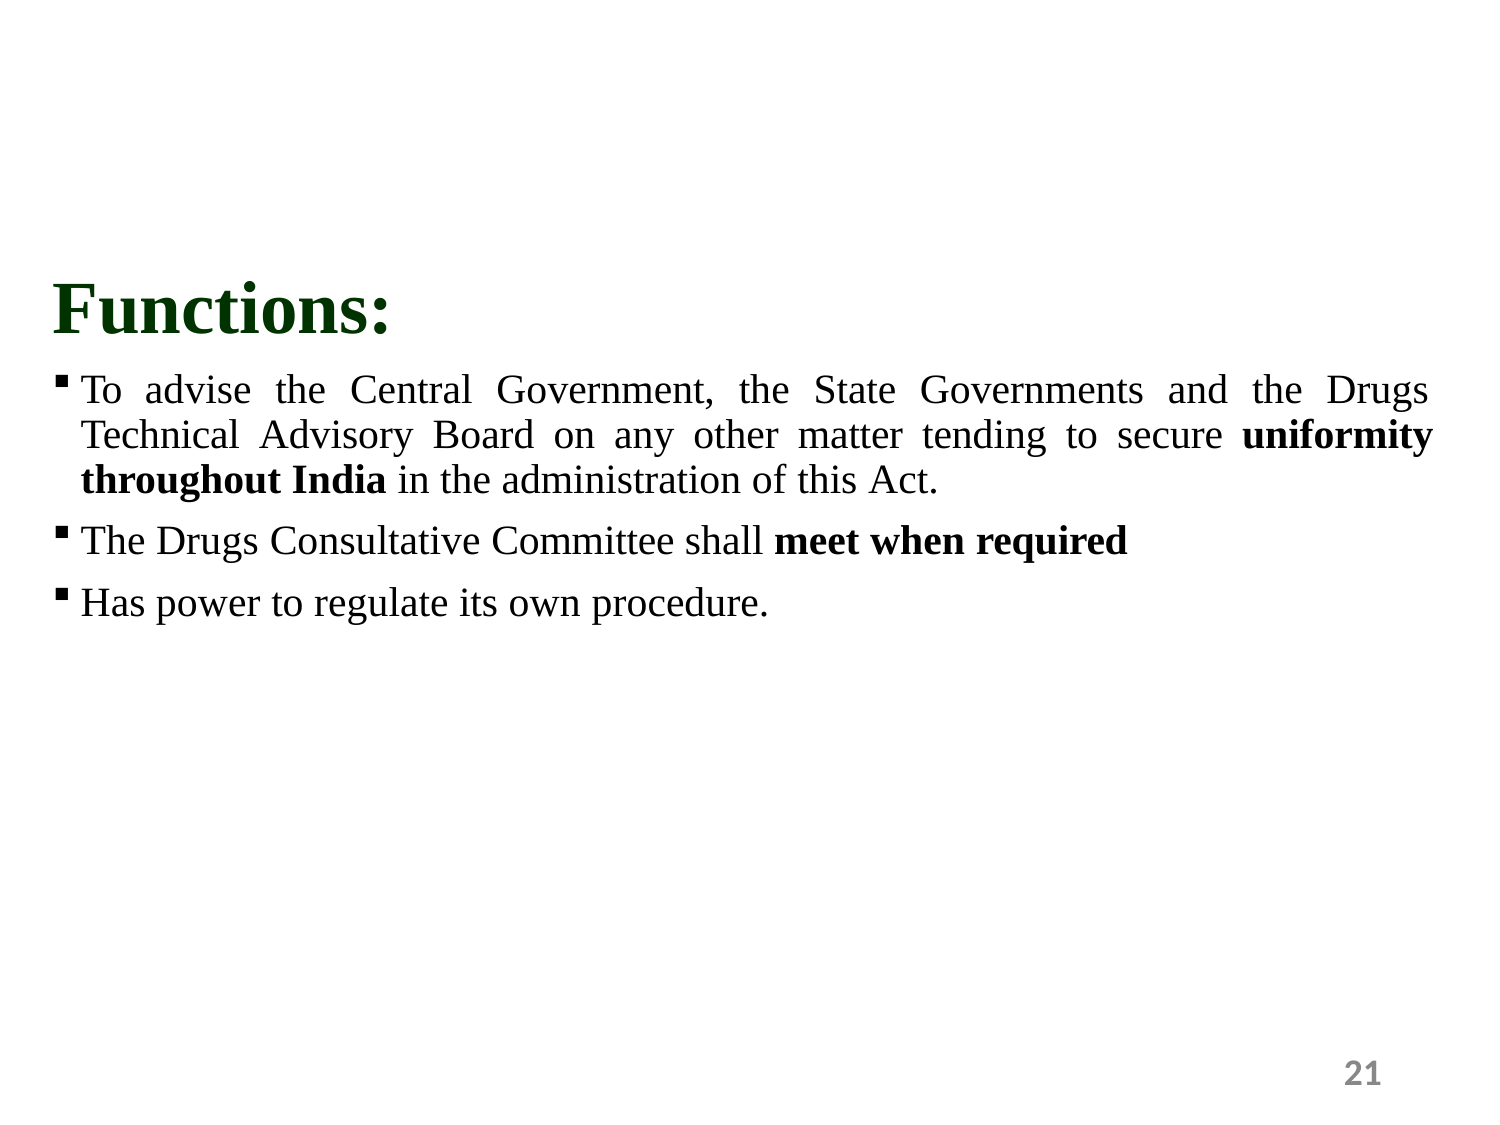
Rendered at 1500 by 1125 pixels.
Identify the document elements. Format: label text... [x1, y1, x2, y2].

slide_number 21 [1339, 1055, 1386, 1125]
title Functions: [50, 256, 397, 359]
text_box To advise the Central Government, the State Governments and the Drugs Technical Advisory Board on any other matter tending to secure uniformity throughout India in the administration of this Act. The Drugs Consultative Committee shall meet when required Has power to regulate its own procedure. [50, 359, 1454, 625]
